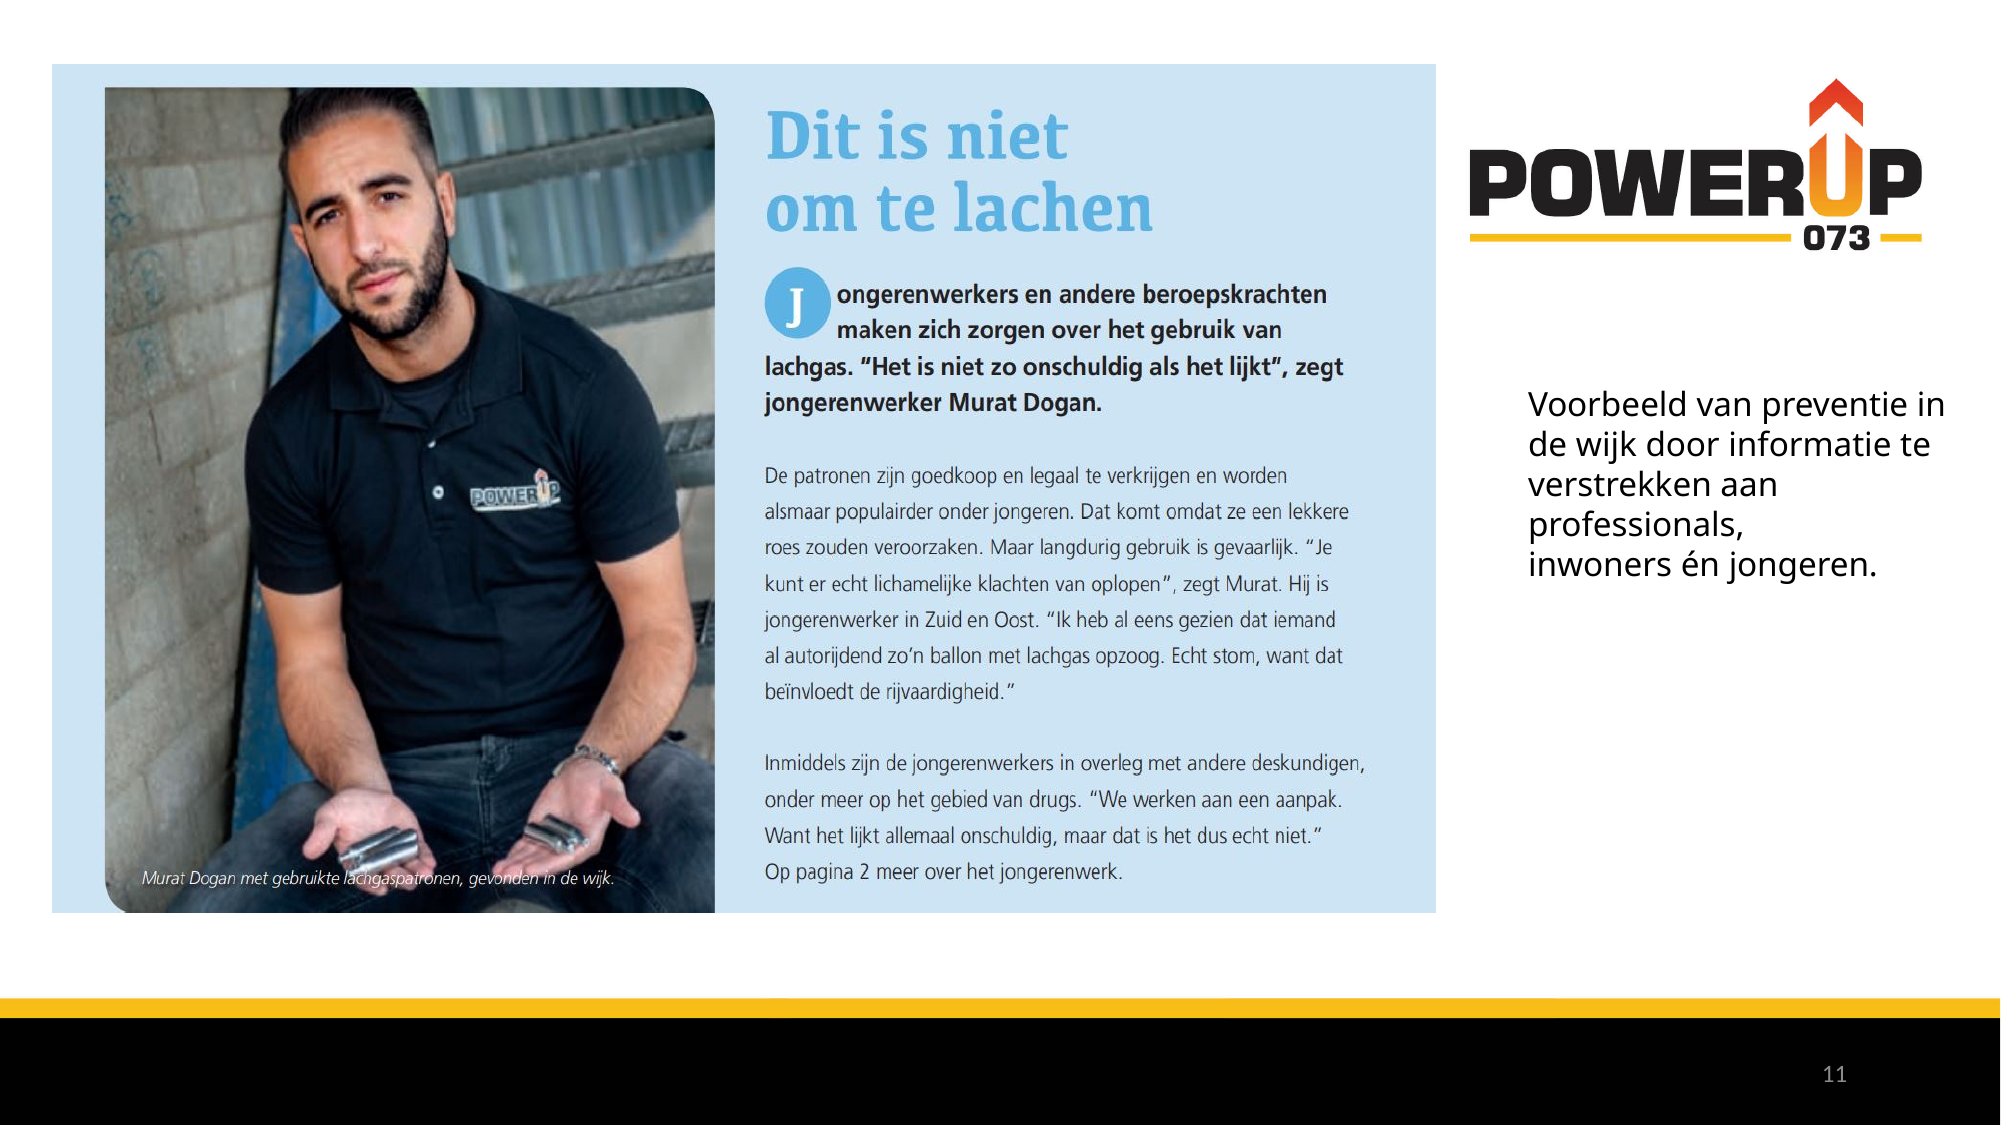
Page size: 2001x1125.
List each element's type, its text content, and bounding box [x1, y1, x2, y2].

picture [0, 0, 2001, 1125]
slide_number 11 [1412, 1042, 1863, 1103]
text_box Voorbeeld van preventie in de wijk door informatie te verstrekken aan professionals, inwoners én jongeren. [1513, 375, 1973, 590]
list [52, 64, 1436, 914]
